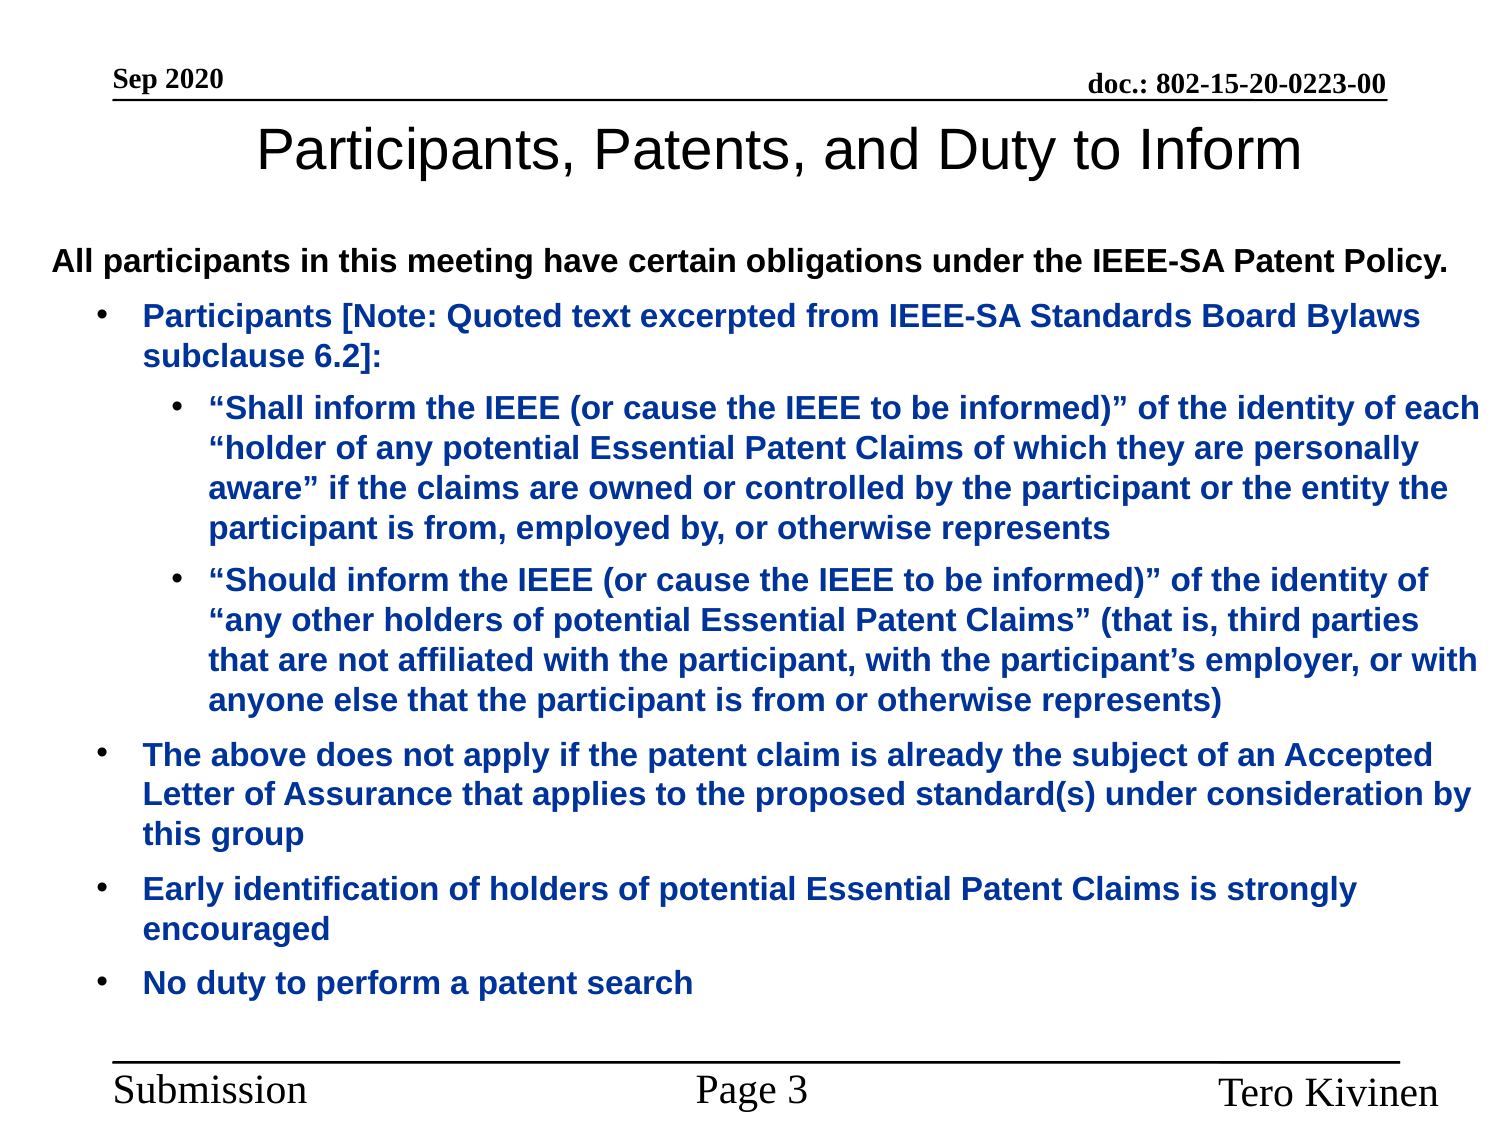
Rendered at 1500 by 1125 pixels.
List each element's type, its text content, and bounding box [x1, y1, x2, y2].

text_box Participants, Patents, and Duty to Inform [55, 113, 1500, 179]
text_box All participants in this meeting have certain obligations under the IEEE-SA Patent Policy. Participants [Note: Quoted text excerpted from IEEE-SA Standards Board Bylaws subclause 6.2]: “Shall inform the IEEE (or cause the IEEE to be informed)” of the identity of each “holder of any potential Essential Patent Claims of which they are personally aware” if the claims are owned or controlled by the participant or the entity the participant is from, employed by, or otherwise represents “Should inform the IEEE (or cause the IEEE to be informed)” of the identity of “any other holders of potential Essential Patent Claims” (that is, third parties that are not affiliated with the participant, with the participant’s employer, or with anyone else that the participant is from or otherwise represents) The above does not apply if the patent claim is already the subject of an Accepted Letter of Assurance that applies to the proposed standard(s) under consideration by this group Early identification of holders of potential Essential Patent Claims is strongly encouraged No duty to perform a patent search [5, 231, 1500, 1032]
